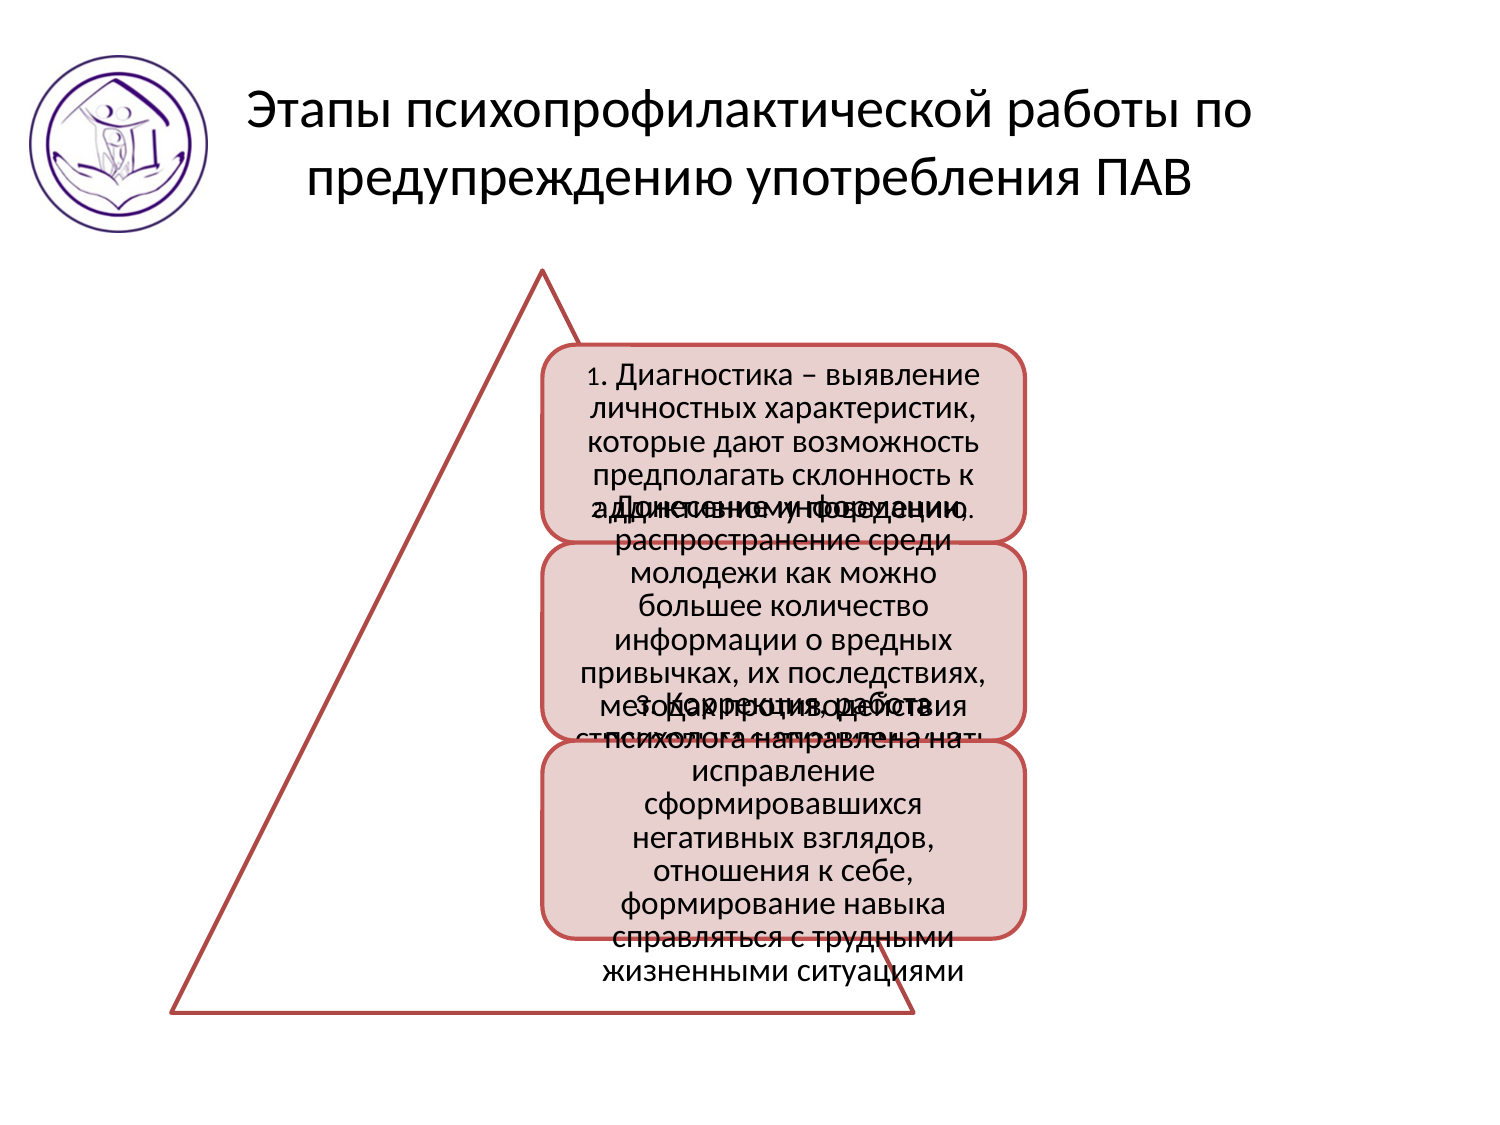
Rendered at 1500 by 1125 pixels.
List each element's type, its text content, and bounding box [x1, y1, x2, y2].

title Этапы психопрофилактической работы по предупреждению употребления ПАВ [75, 45, 1425, 233]
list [170, 270, 1500, 1014]
picture [29, 55, 208, 233]
